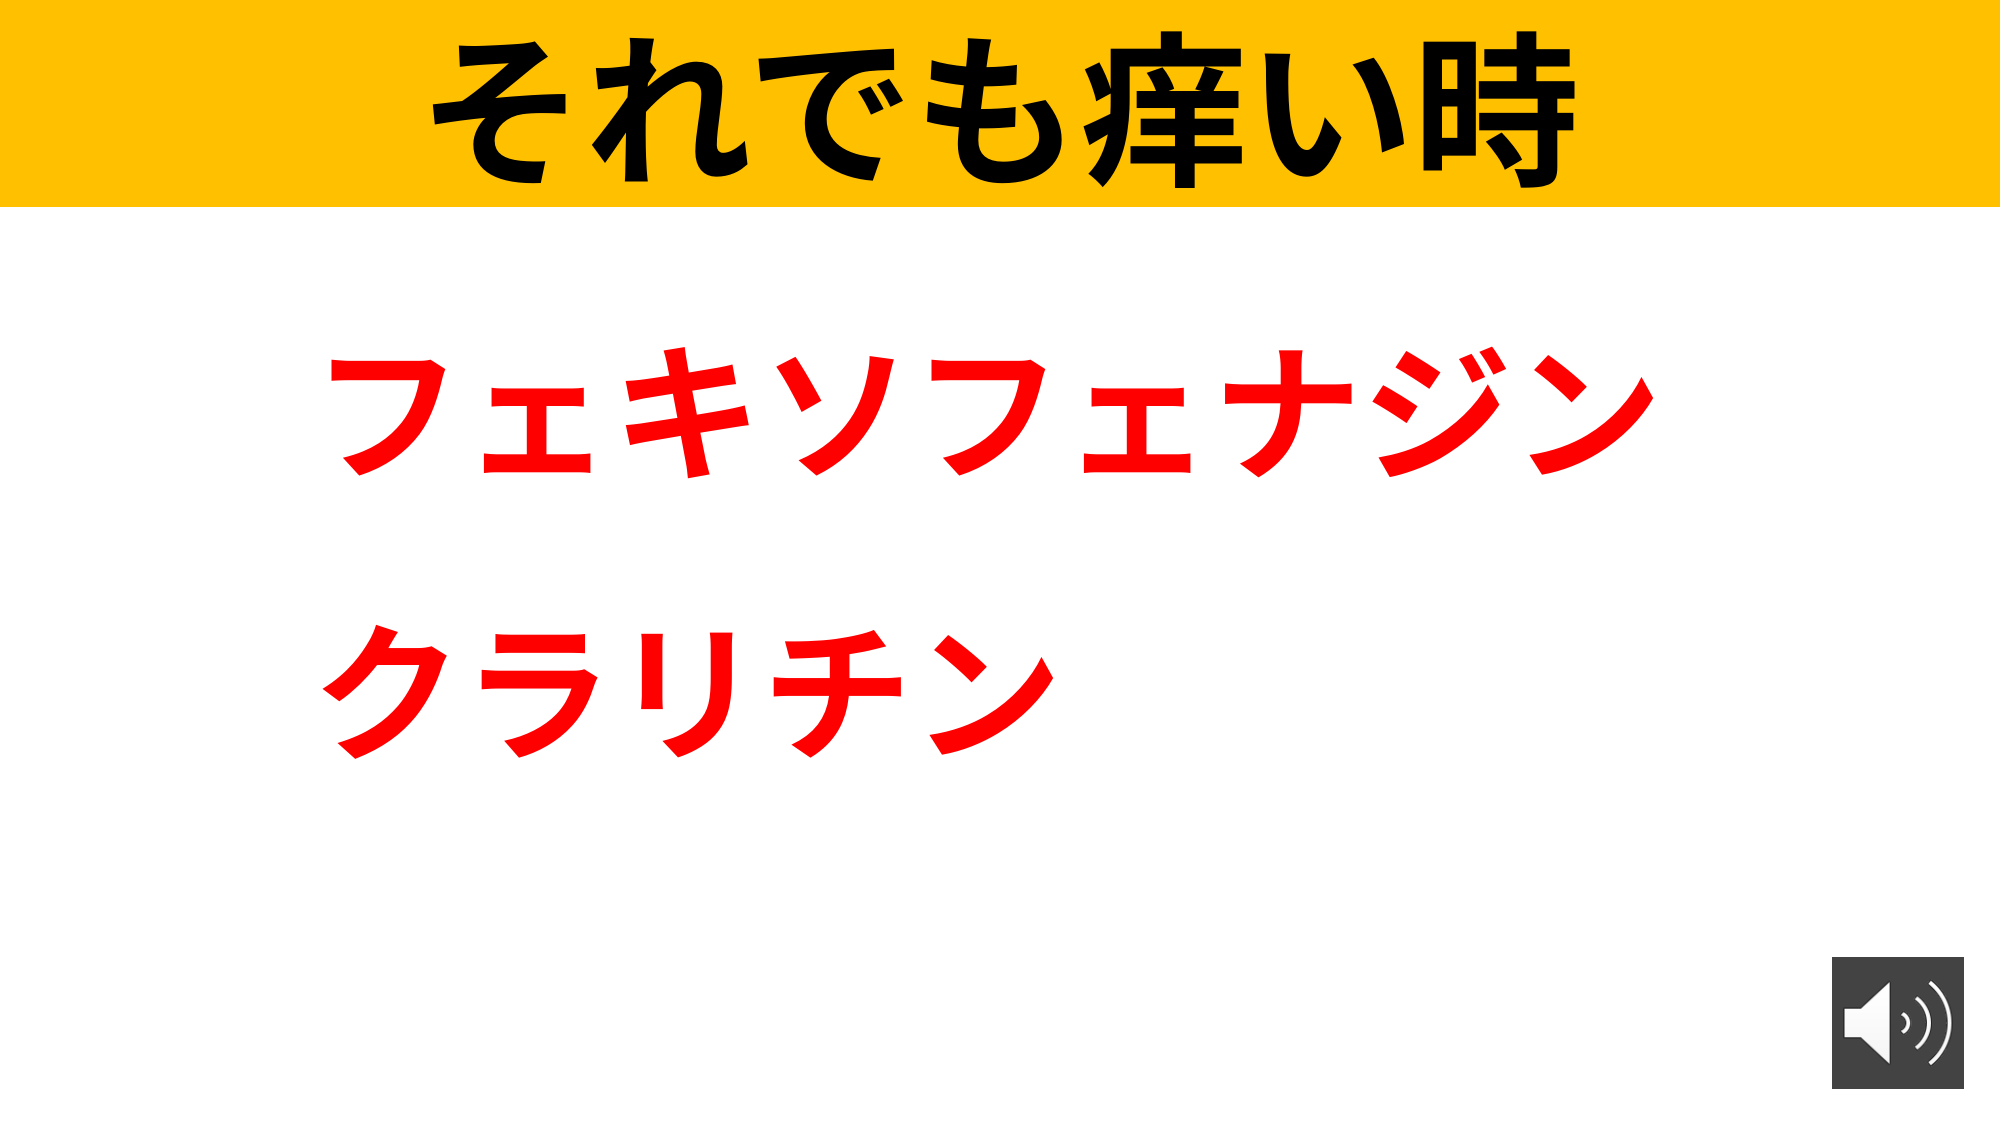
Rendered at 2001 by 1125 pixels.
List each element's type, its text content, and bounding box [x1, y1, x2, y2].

title それでも痒い時 [137, 11, 1863, 229]
picture [1830, 955, 1966, 1091]
text_box [0, 0, 2000, 207]
text_box クラリチン [298, 592, 1863, 788]
text_box フェキソフェナジン [298, 312, 1863, 508]
